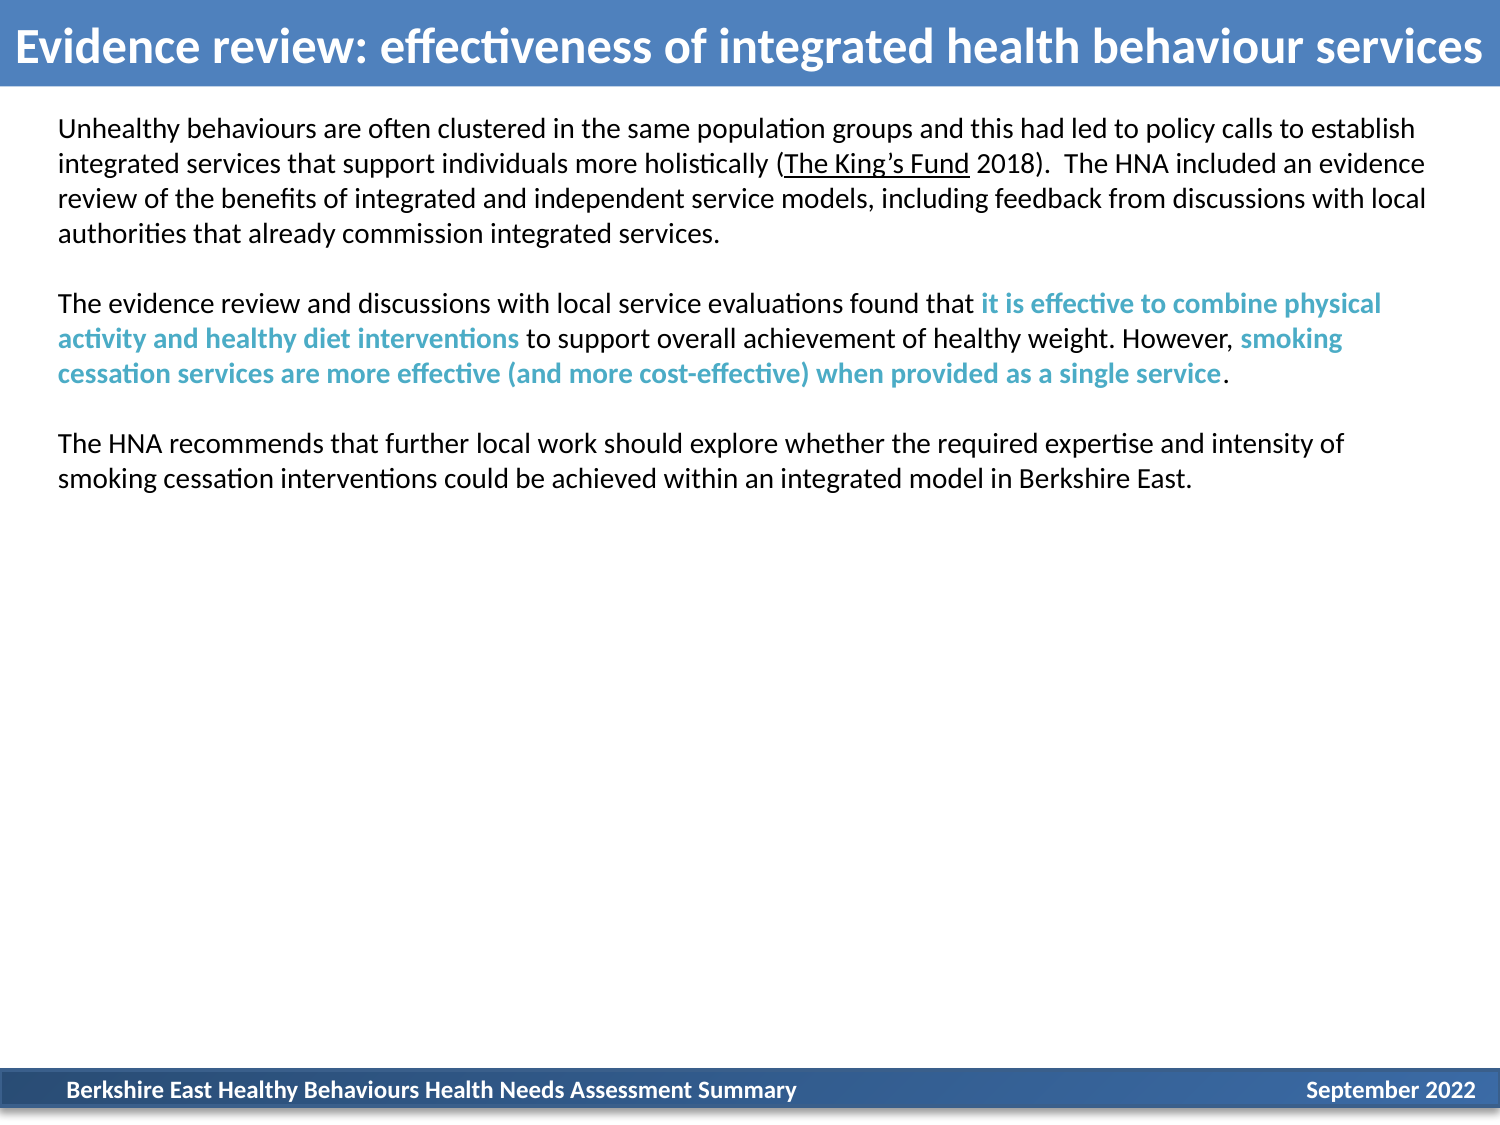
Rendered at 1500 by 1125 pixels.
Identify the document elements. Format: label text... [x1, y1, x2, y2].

text_box Berkshire East Healthy Behaviours Health Needs Assessment Summary September 2022 [0, 1068, 1500, 1108]
text_box [0, 0, 1500, 75]
text_box Evidence review: effectiveness of integrated health behaviour services [0, 75, 1500, 87]
text_box Unhealthy behaviours are often clustered in the same population groups and this had led to policy calls to establish integrated services that support individuals more holistically (The King’s Fund 2018). The HNA included an evidence review of the benefits of integrated and independent service models, including feedback from discussions with local authorities that already commission integrated services. The evidence review and discussions with local service evaluations found that it is effective to combine physical activity and healthy diet interventions to support overall achievement of healthy weight. However, smoking cessation services are more effective (and more cost-effective) when provided as a single service. The HNA recommends that further local work should explore whether the required expertise and intensity of smoking cessation interventions could be achieved within an integrated model in Berkshire East. [43, 102, 1457, 572]
